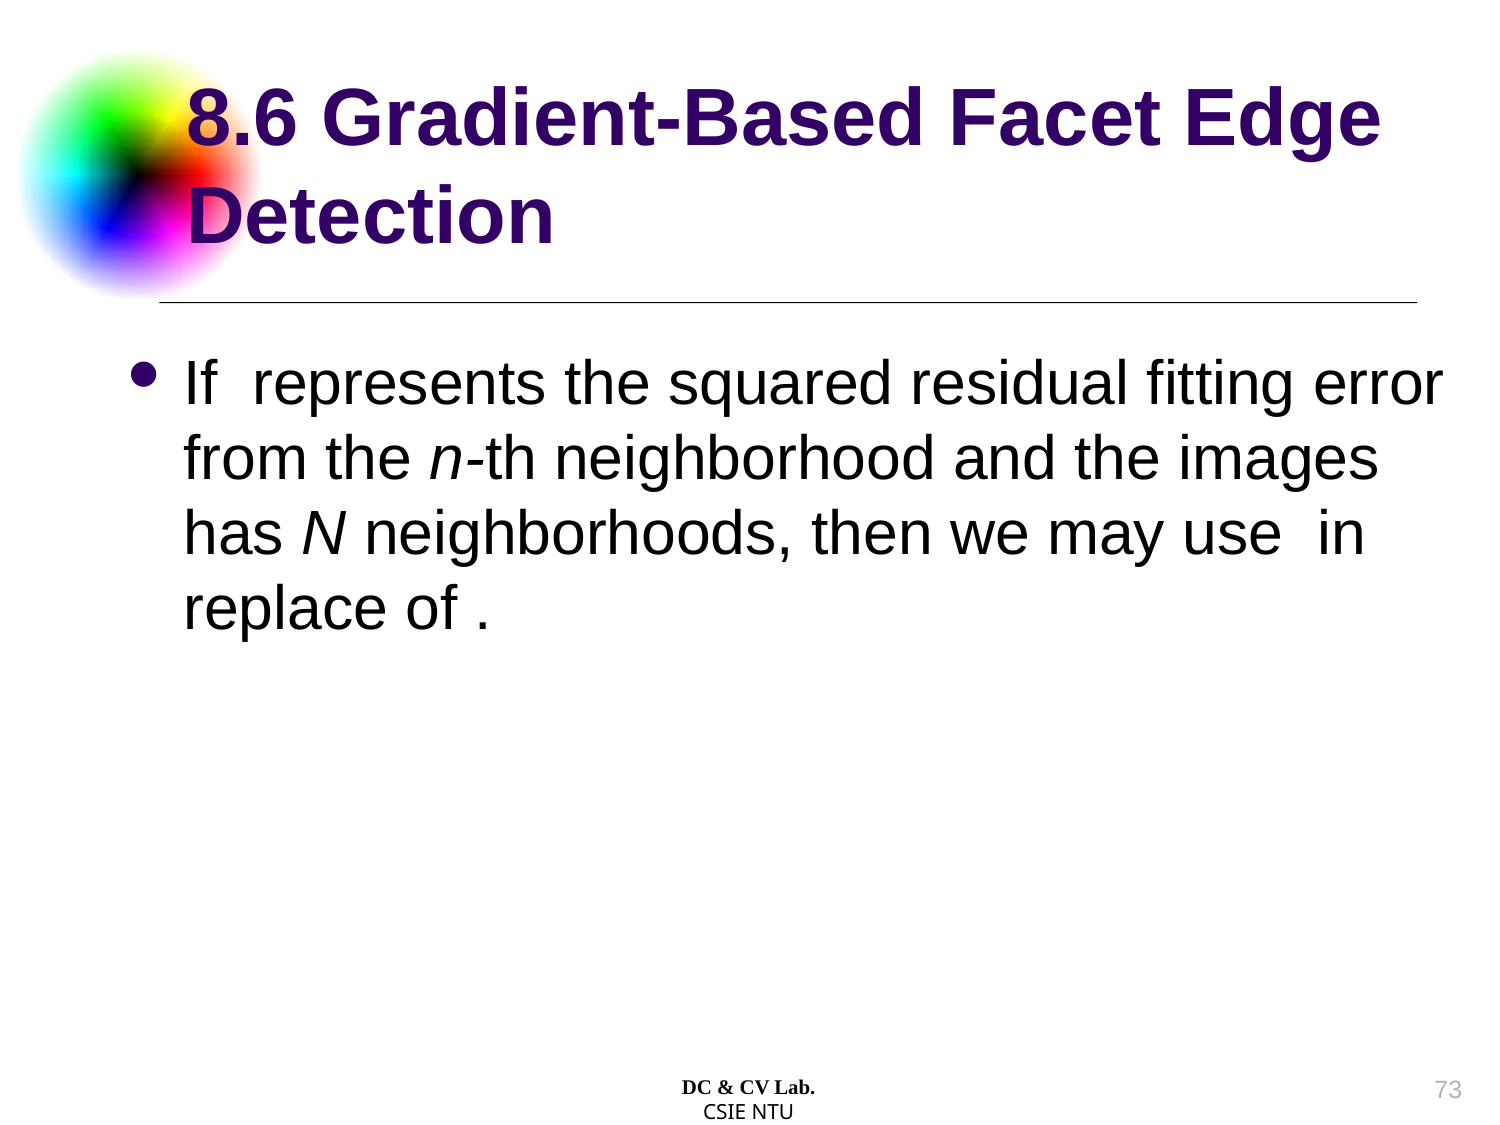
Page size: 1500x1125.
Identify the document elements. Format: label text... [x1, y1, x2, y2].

footer DC & CV Lab. CSIE NTU [511, 1066, 987, 1125]
slide_number 72 [1139, 1058, 1478, 1119]
picture [0, 42, 272, 318]
title 8.6 Gradient-Based Facet Edge Detection [171, 54, 1500, 268]
